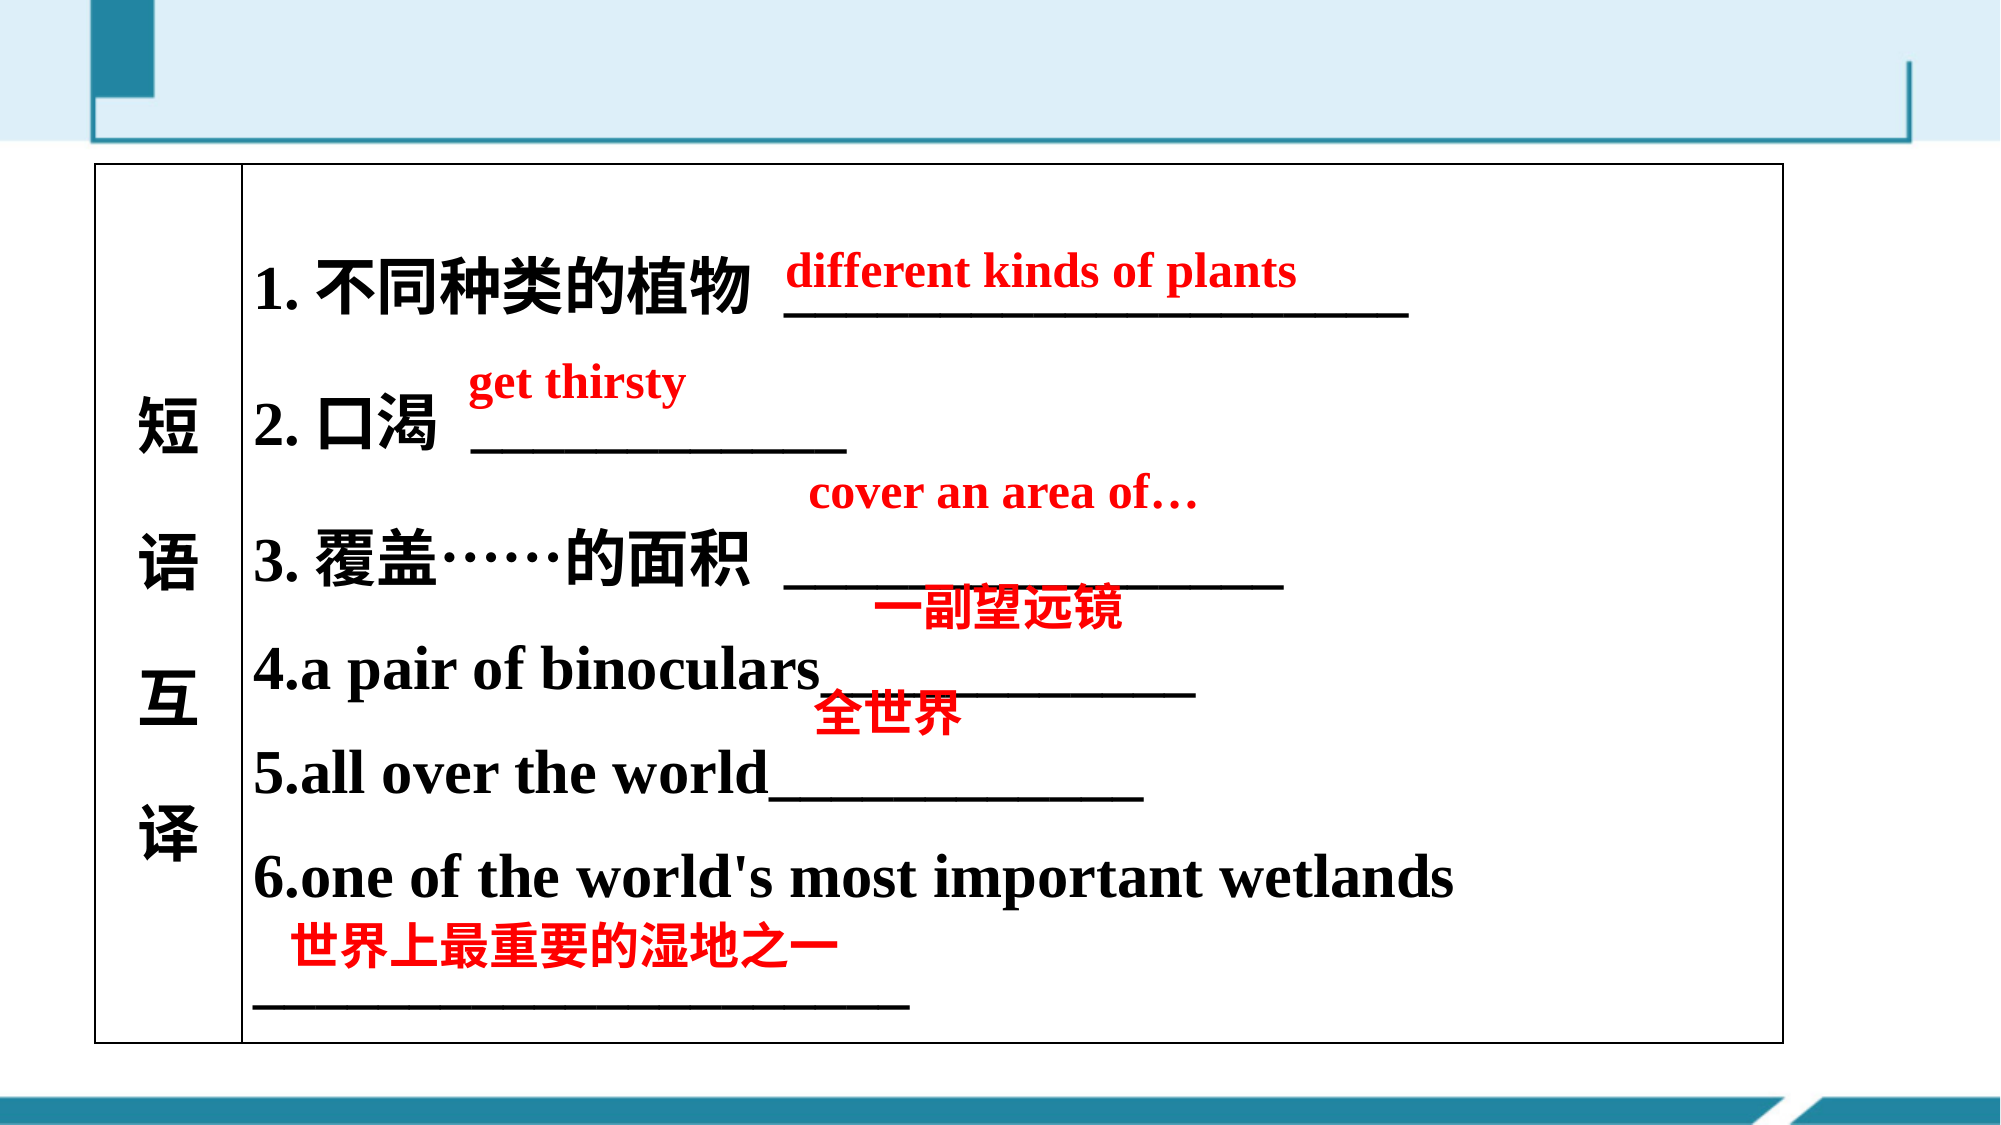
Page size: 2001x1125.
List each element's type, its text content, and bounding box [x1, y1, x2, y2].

text_box cover an area of… [793, 450, 1215, 526]
text_box 世界上最重要的湿地之一 [274, 907, 855, 983]
text_box 一副望远镜 [858, 567, 1189, 643]
text_box get thirsty [453, 341, 702, 417]
text_box 全世界 [798, 674, 979, 750]
picture [0, 0, 2001, 1125]
text_box different kinds of plants [770, 230, 1375, 306]
table_header 短语互译 [96, 165, 241, 1042]
table_header 1.不同种类的植物 ____________________ 2.口渴 ____________ 3.覆盖……的面积 ________________ 4.a pair of binoculars____________ 5.all over the world____________ 6.one of the world's most important wetlands _____________________ [243, 165, 1782, 1042]
